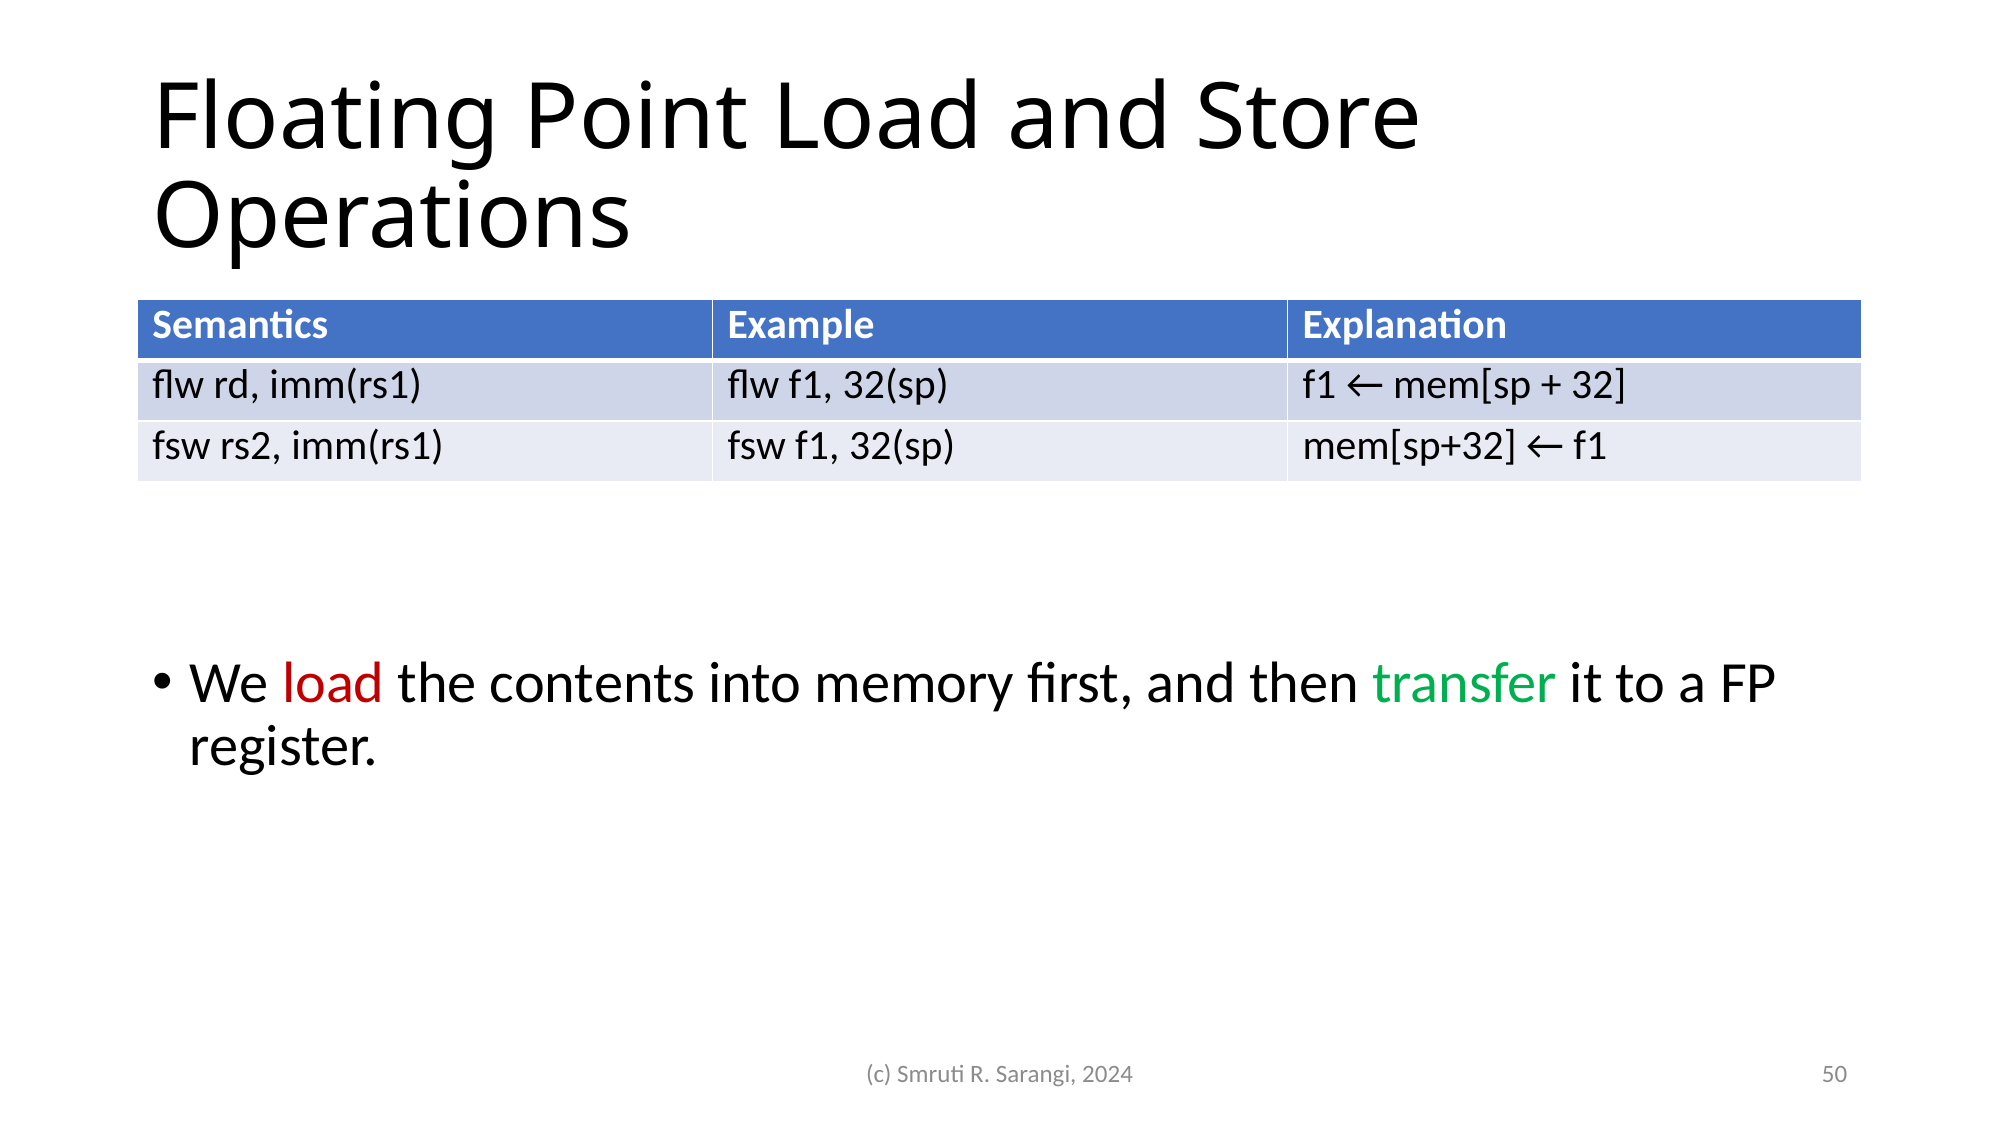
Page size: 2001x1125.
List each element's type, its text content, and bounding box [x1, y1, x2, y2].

table_cell fsw f1, 32(sp) [713, 422, 1287, 481]
footer (c) Smruti R. Sarangi, 2024 [662, 1042, 1338, 1103]
title Floating Point Load and Store Operations [137, 59, 1863, 278]
table_header Semantics [138, 300, 712, 358]
table_header Explanation [1288, 300, 1861, 358]
slide_number 50 [1412, 1042, 1863, 1103]
table_cell mem[sp+32] ← f1 [1288, 422, 1861, 481]
table_cell fsw rs2, imm(rs1) [138, 422, 712, 481]
table_cell f1 ← mem[sp + 32] [1288, 363, 1861, 420]
list We load the contents into memory first, and then transfer it to a FP register. [137, 645, 1863, 1014]
table_cell flw rd, imm(rs1) [138, 363, 712, 420]
table_header Example [713, 300, 1287, 358]
table_cell flw f1, 32(sp) [713, 363, 1287, 420]
